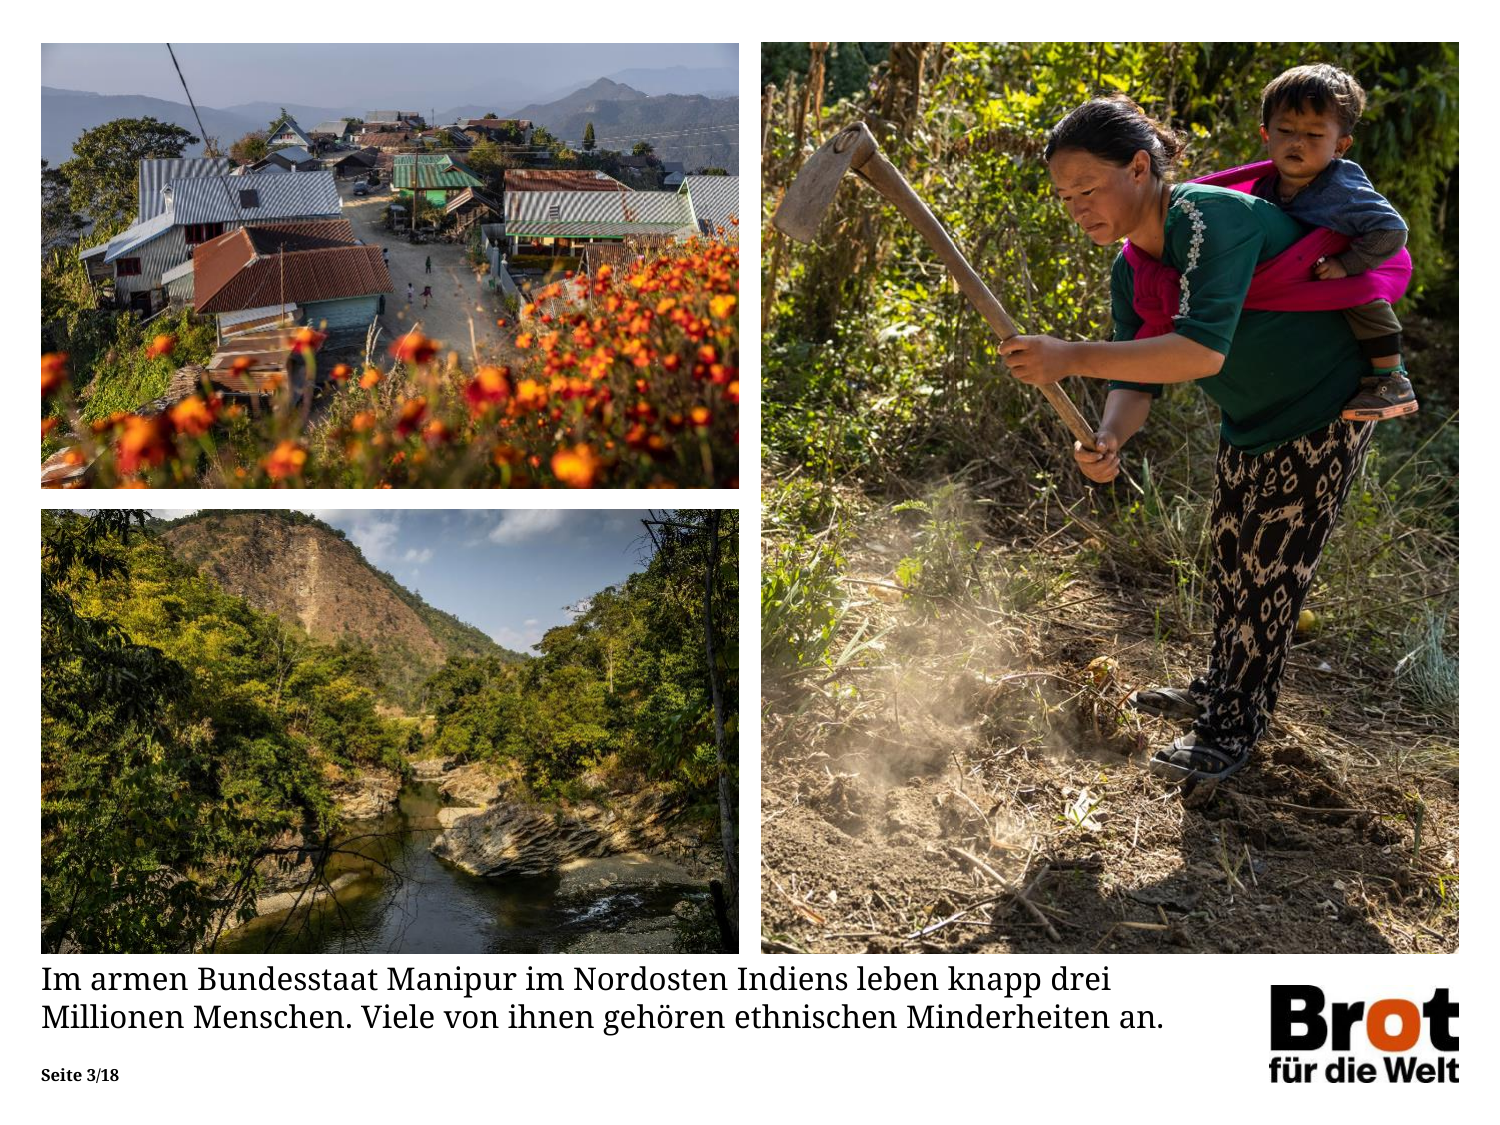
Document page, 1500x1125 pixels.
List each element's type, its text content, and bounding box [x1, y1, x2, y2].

picture [40, 509, 739, 955]
text_box Im armen Bundesstaat Manipur im Nordosten Indiens leben knapp drei Millionen Menschen. Viele von ihnen gehören ethnischen Minderheiten an. [41, 952, 1217, 1042]
picture [1269, 985, 1459, 1083]
picture [40, 43, 739, 489]
picture [761, 42, 1460, 955]
